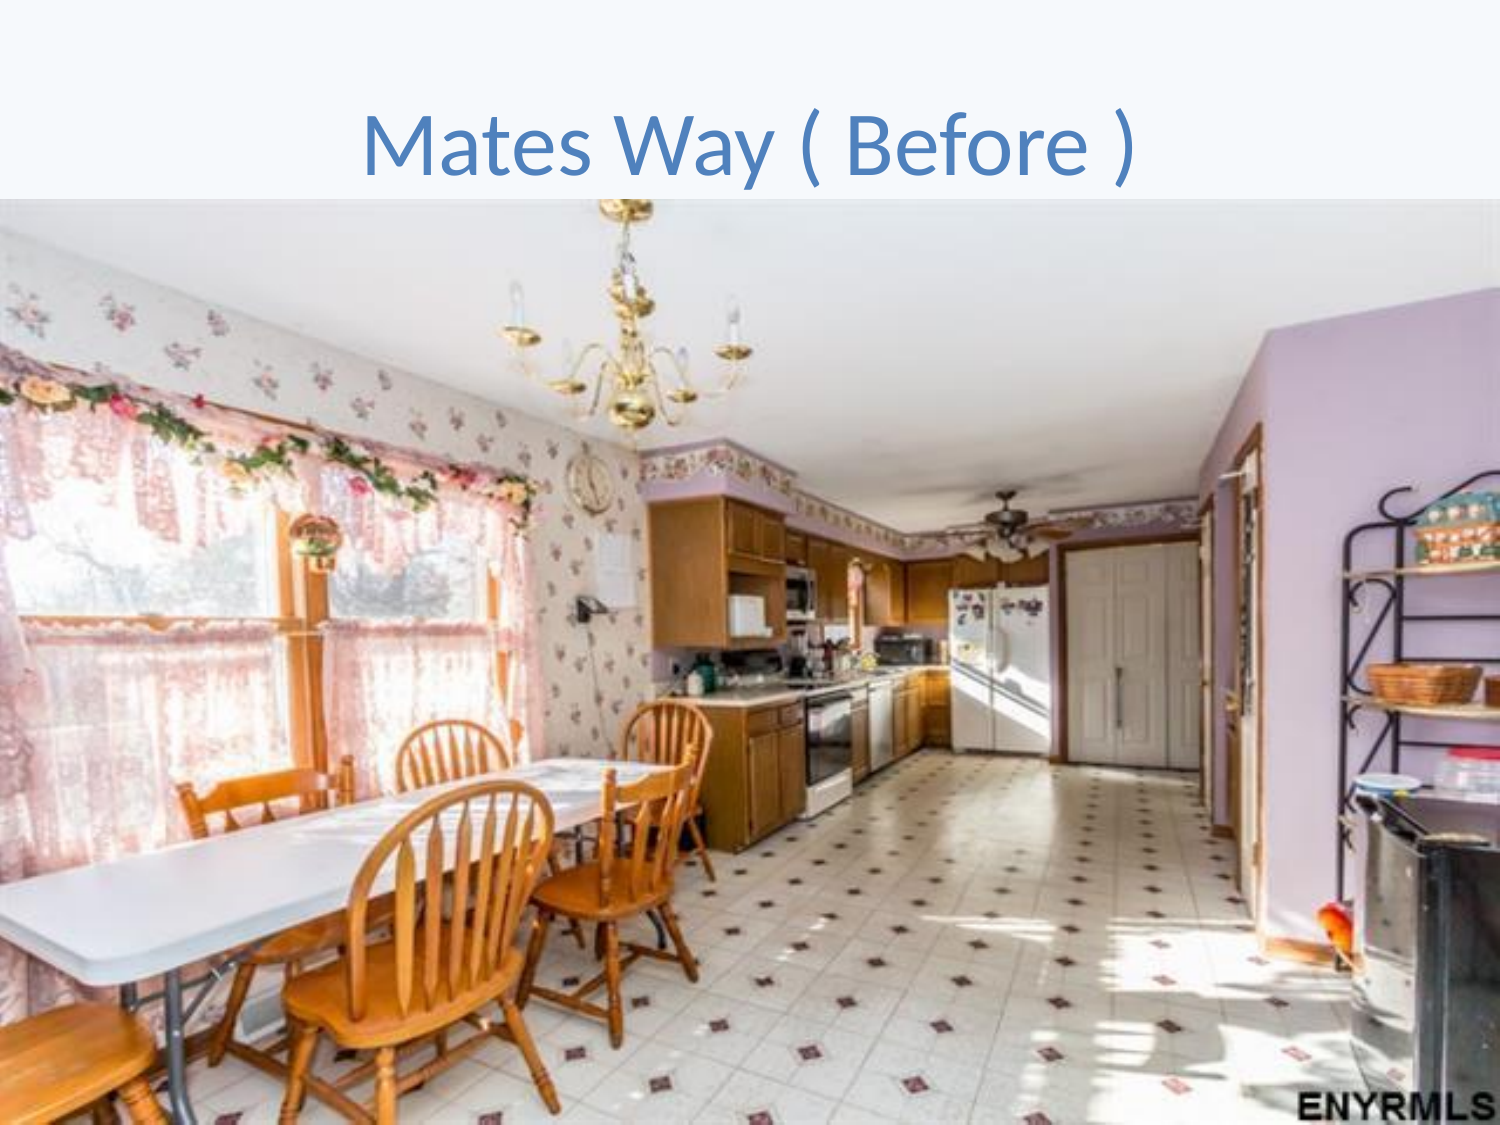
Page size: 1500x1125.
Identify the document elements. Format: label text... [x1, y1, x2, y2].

title Mates Way ( Before ) [75, 45, 1425, 198]
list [0, 199, 1500, 1125]
